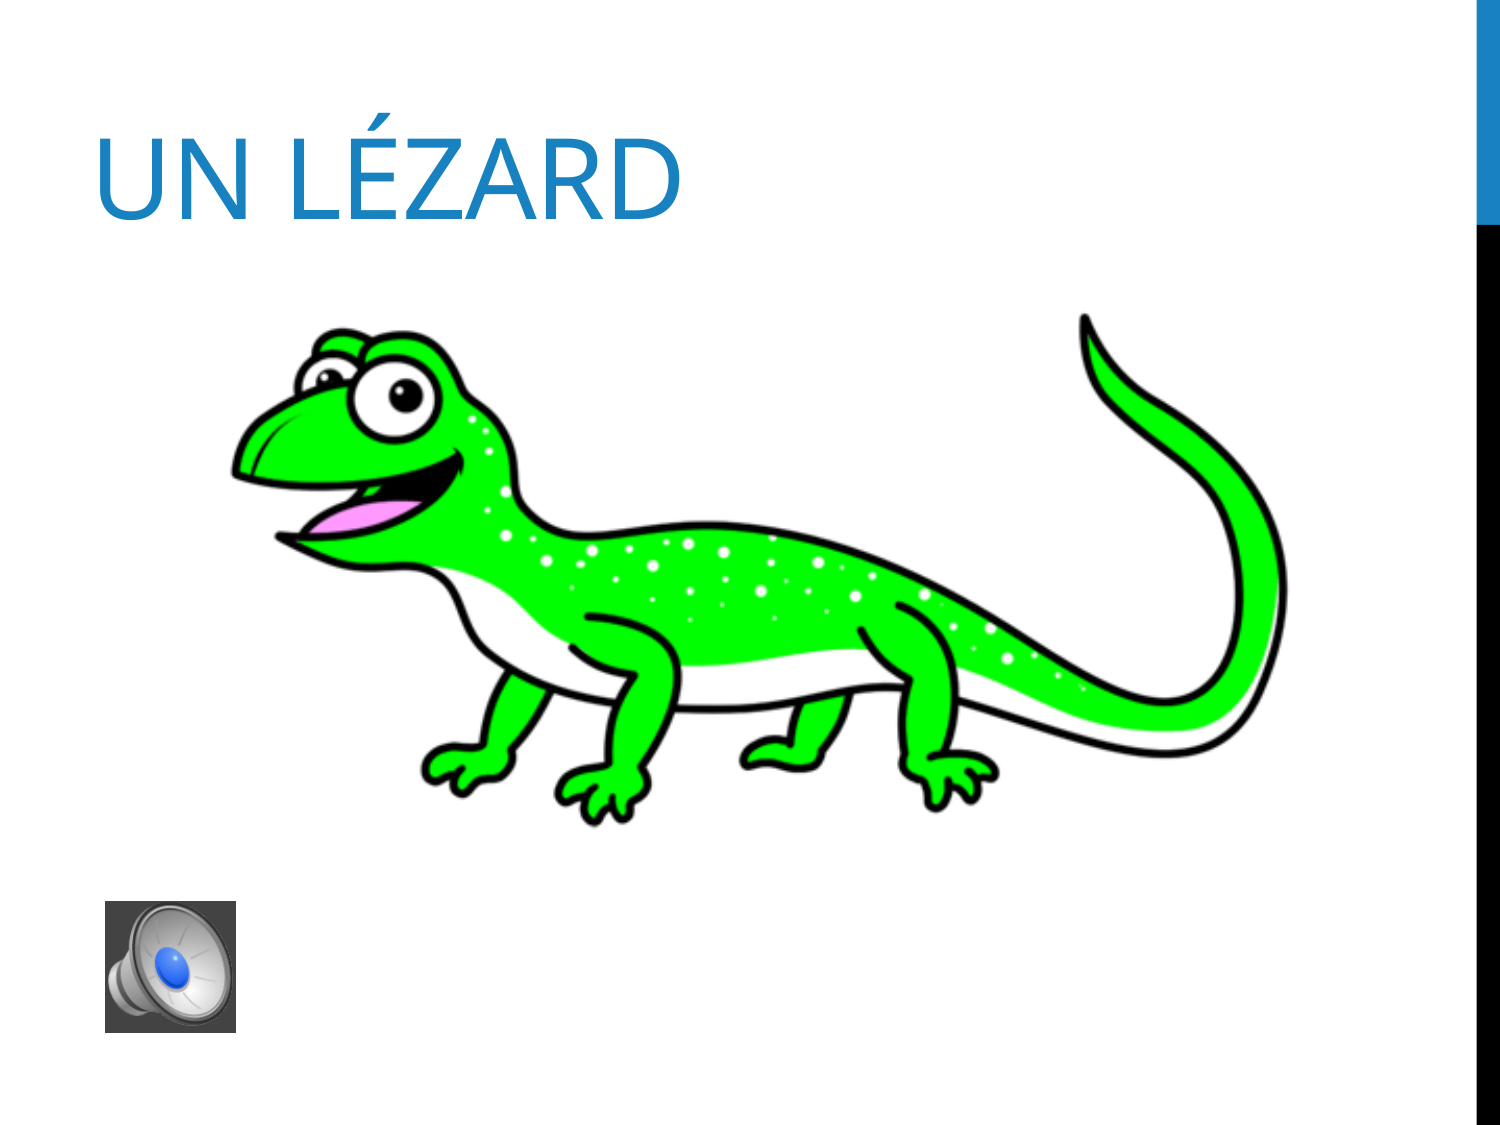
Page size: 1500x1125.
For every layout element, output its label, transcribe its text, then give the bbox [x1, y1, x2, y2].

picture [103, 899, 238, 1035]
picture [186, 280, 1313, 845]
title Un lézard [75, 25, 1279, 250]
